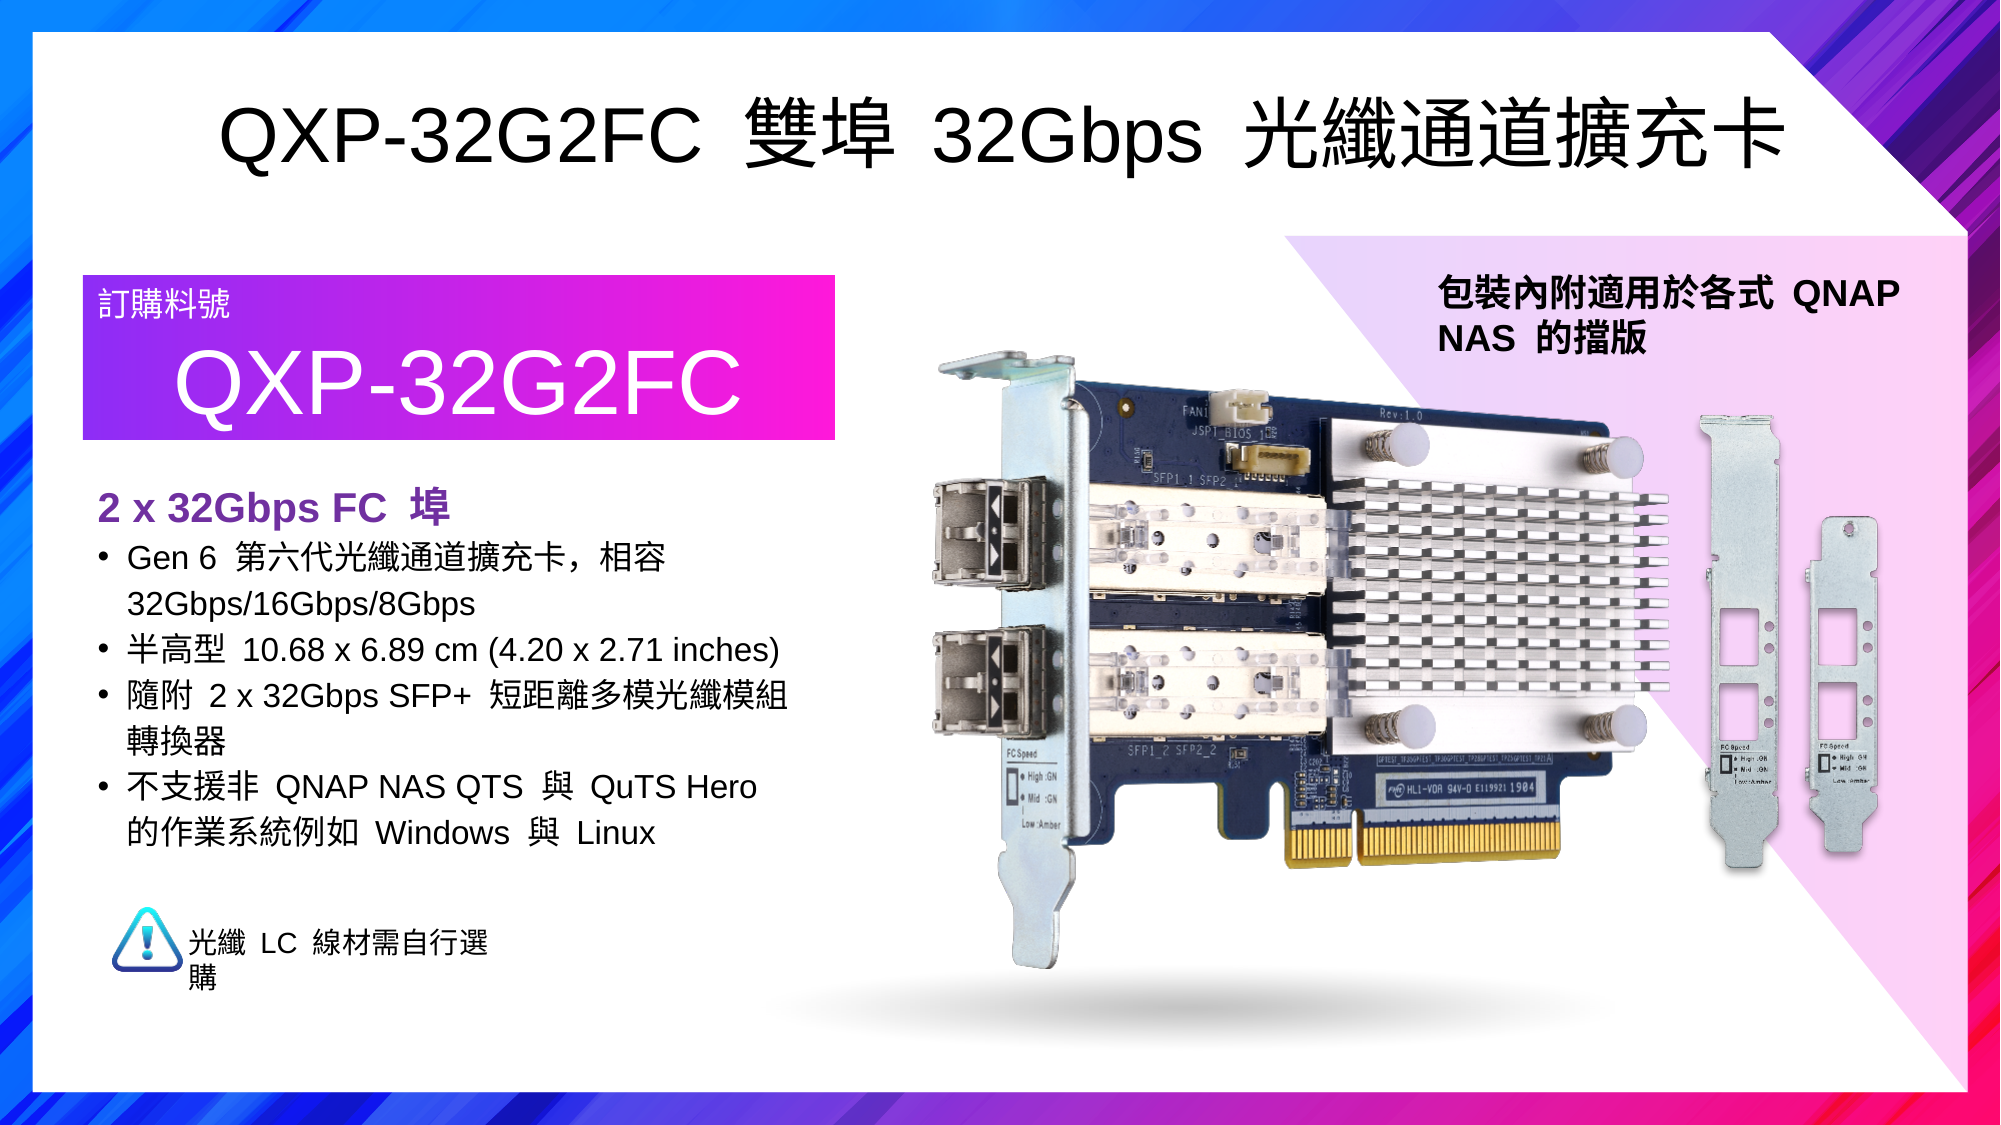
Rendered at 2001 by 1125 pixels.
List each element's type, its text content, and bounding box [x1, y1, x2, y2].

text_box 2 x 32Gbps FC 埠 Gen 6 第六代光纖通道擴充卡，相容 32Gbps/16Gbps/8Gbps 半高型 10.68 x 6.89 cm (4.20 x 2.71 inches) 隨附 2 x 32Gbps SFP+ 短距離多模光纖模組轉換器 不支援非 QNAP NAS QTS 與 QuTS Hero 的作業系統例如 Windows 與 Linux [82, 473, 810, 859]
text_box 光纖 LC 線材需自行選購 [173, 916, 528, 1002]
title QXP-32G2FC 雙埠 32Gbps 光纖通道擴充卡 [110, 56, 1897, 218]
picture [0, 0, 2000, 1125]
text_box 包裝內附適用於各式 QNAP NAS 的擋版 [1422, 261, 1942, 367]
text_box 訂購料號 QXP-32G2FC [82, 275, 835, 440]
text_box [1281, 234, 1971, 1098]
